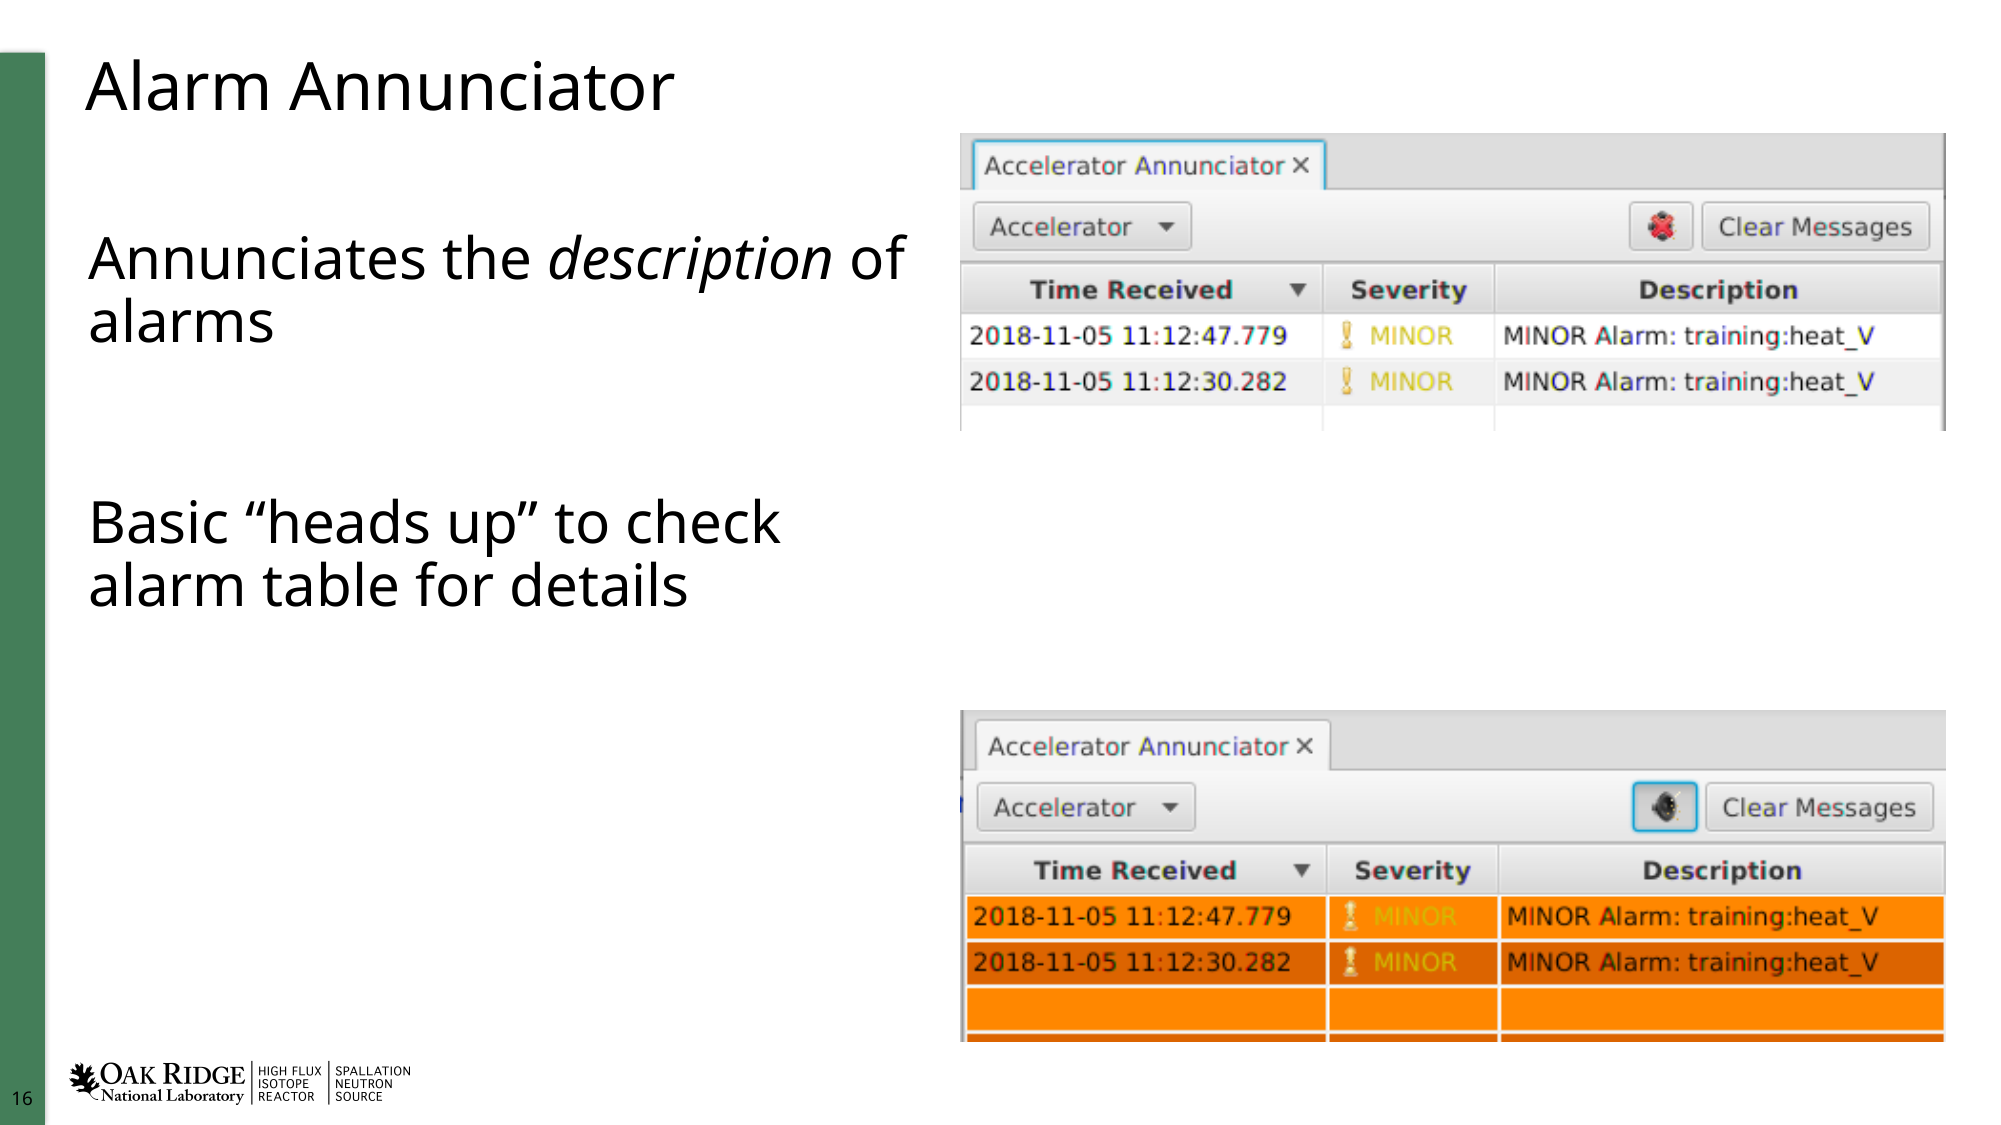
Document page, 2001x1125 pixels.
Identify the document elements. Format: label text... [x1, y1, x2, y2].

picture [960, 133, 1946, 431]
picture [66, 1058, 413, 1108]
title Alarm Annunciator [70, 44, 1946, 134]
picture [960, 710, 1946, 1043]
list Annunciates the description of alarms Basic “heads up” to check alarm table for details [73, 221, 961, 1043]
